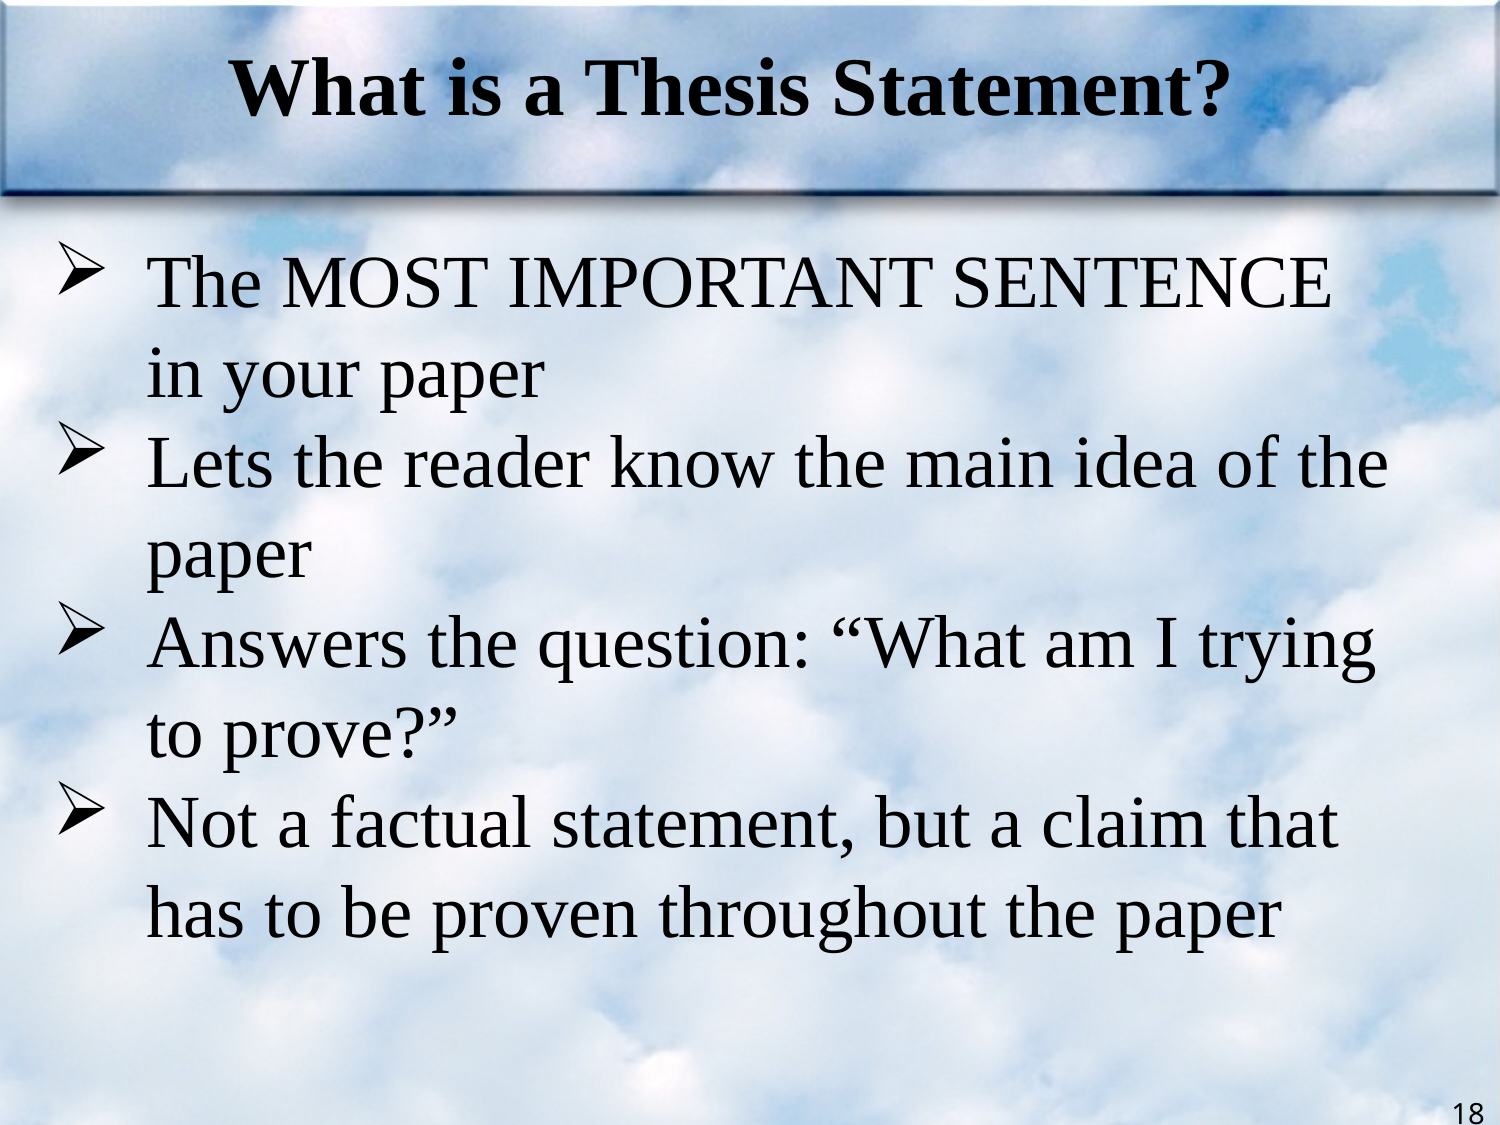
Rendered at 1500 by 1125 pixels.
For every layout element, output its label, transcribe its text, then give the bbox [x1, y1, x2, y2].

text_box What is a Thesis Statement? [150, 24, 1313, 140]
slide_number 18 [1187, 1087, 1500, 1125]
text_box The MOST IMPORTANT SENTENCE in your paper Lets the reader know the main idea of the paper Answers the question: “What am I trying to prove?” Not a factual statement, but a claim that has to be proven throughout the paper [37, 224, 1425, 960]
picture [0, 0, 1500, 1125]
